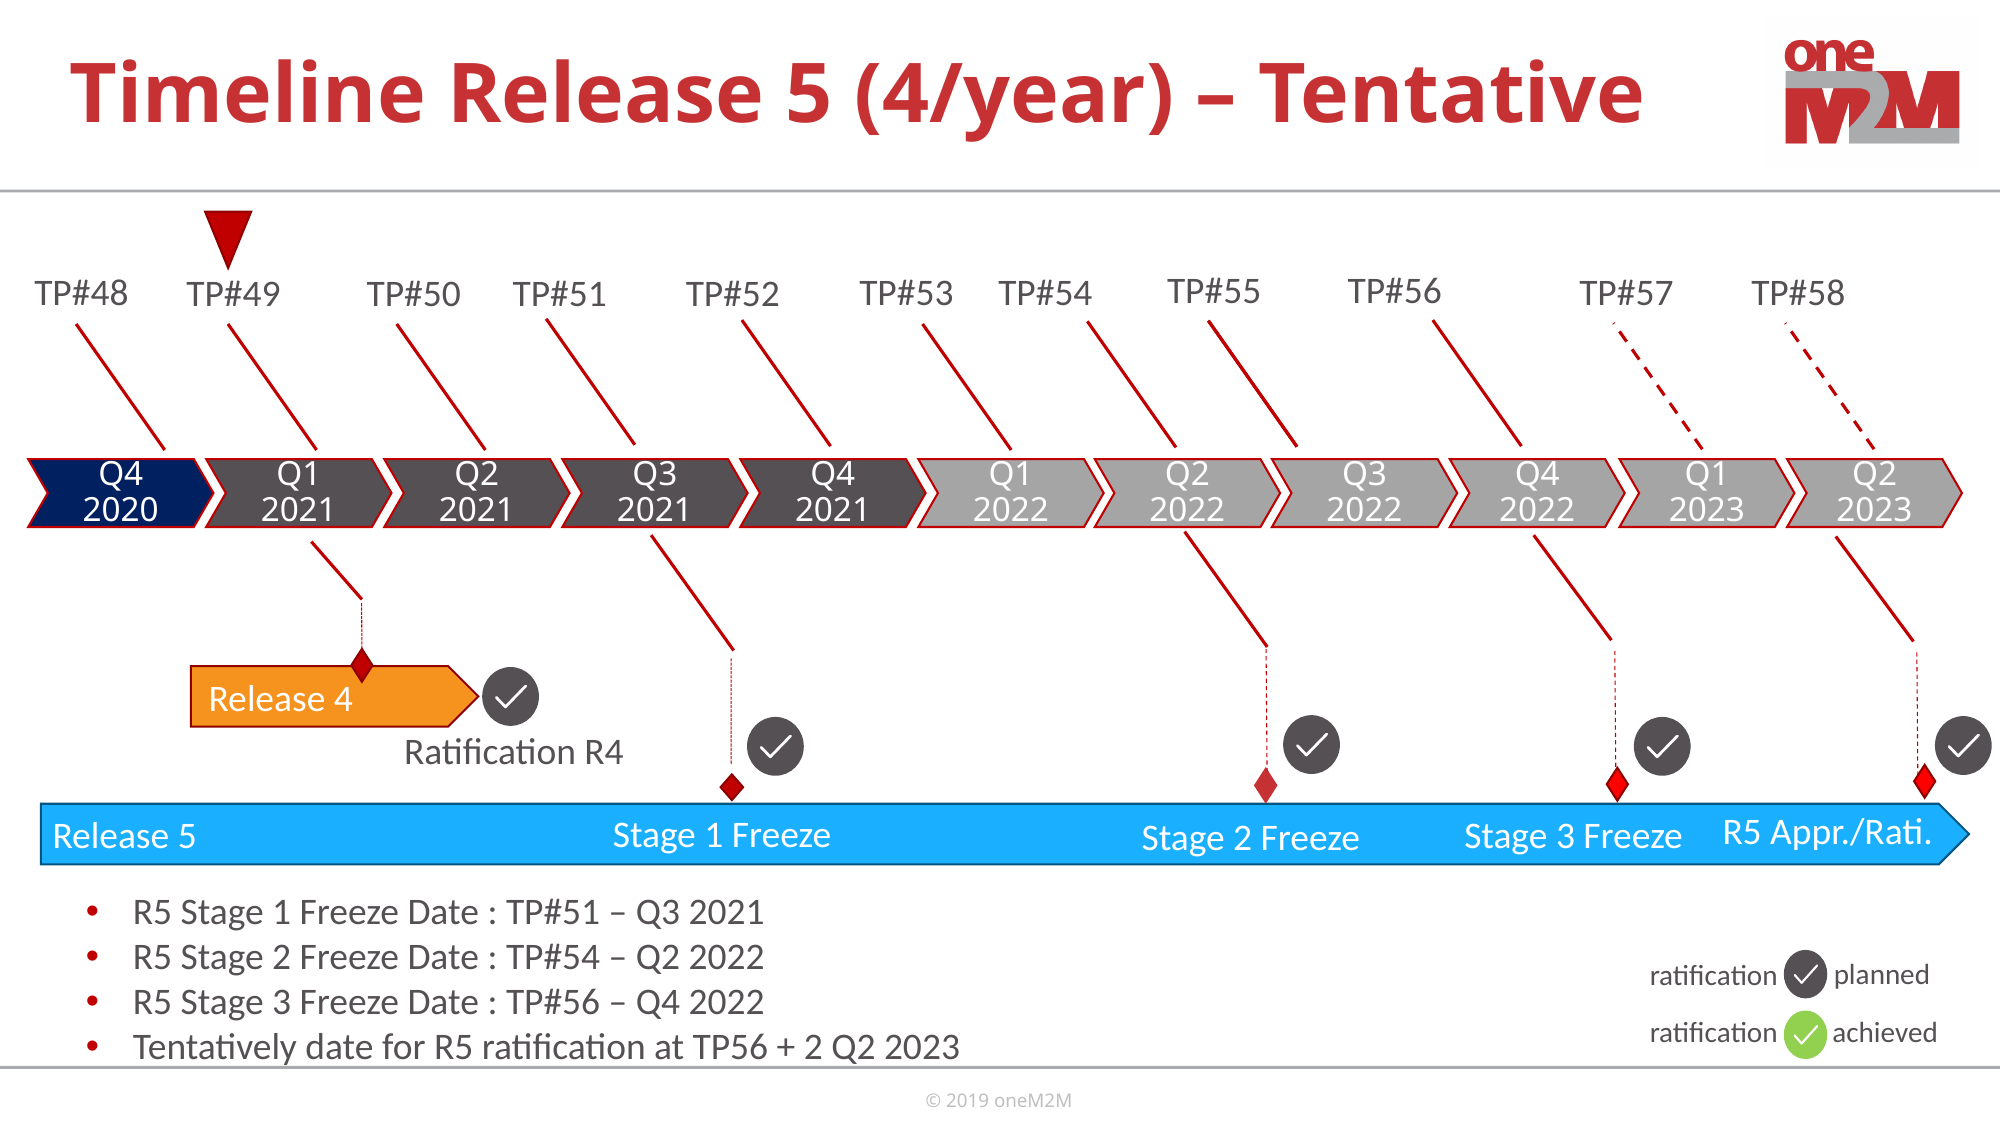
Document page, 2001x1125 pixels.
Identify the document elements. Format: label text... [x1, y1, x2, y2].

text_box [1633, 716, 1691, 776]
text_box [1912, 762, 1937, 800]
text_box TP#57 [1564, 260, 1689, 320]
text_box Q2 2023 [1787, 459, 1962, 528]
text_box [1283, 715, 1340, 774]
text_box [350, 648, 374, 684]
text_box Ratification R4 [389, 719, 639, 780]
text_box Q1 2023 [1619, 459, 1795, 528]
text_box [1633, 948, 1955, 1060]
text_box TP#52 [671, 262, 796, 322]
text_box Q1 2022 [918, 459, 1104, 528]
text_box Q1 2021 [206, 459, 392, 528]
text_box Stage 1 Freeze [598, 802, 847, 863]
text_box [747, 716, 804, 776]
text_box Stage 3 Freeze [1449, 803, 1698, 864]
text_box [39, 802, 1946, 866]
text_box Q2 2021 [384, 459, 570, 528]
text_box Release 5 [37, 803, 244, 864]
text_box Q4 2020 [28, 459, 214, 528]
text_box R5 Appr./Rati. [1707, 799, 1948, 859]
text_box TP#54 [983, 260, 1108, 320]
text_box [1605, 765, 1630, 803]
text_box [203, 210, 253, 261]
picture [1763, 17, 1981, 166]
text_box Release 4 [193, 666, 369, 726]
text_box TP#56 [1332, 258, 1457, 319]
text_box [719, 772, 745, 802]
text_box TP#49 [171, 261, 296, 322]
text_box Q3 2021 [562, 459, 748, 528]
text_box TP#51 [497, 261, 622, 322]
text_box [189, 665, 480, 728]
text_box [1934, 716, 1992, 775]
text_box TP#50 [351, 261, 476, 322]
text_box TP#55 [1152, 258, 1277, 319]
text_box TP#53 [844, 260, 969, 320]
text_box Q4 2021 [740, 459, 926, 528]
title Timeline Release 5 (4/year) – Tentative [54, 0, 1677, 193]
text_box [1948, 811, 1971, 857]
text_box Stage 2 Freeze [1126, 805, 1376, 866]
text_box Q2 2022 [1094, 459, 1281, 528]
text_box R5 Stage 1 Freeze Date : TP#51 – Q3 2021 R5 Stage 2 Freeze Date : TP#54 – Q2 2022 R5 Stage 3 Freeze Date : TP#56 – Q4 2022 Tentatively date for R5 ratification at TP56 + 2 Q2 2023 [71, 880, 1387, 1120]
text_box TP#58 [1736, 260, 1861, 320]
text_box TP#48 [19, 260, 144, 321]
text_box [1253, 767, 1278, 804]
text_box Q4 2022 [1449, 459, 1625, 528]
text_box [482, 667, 539, 726]
text_box Q3 2022 [1271, 459, 1458, 528]
